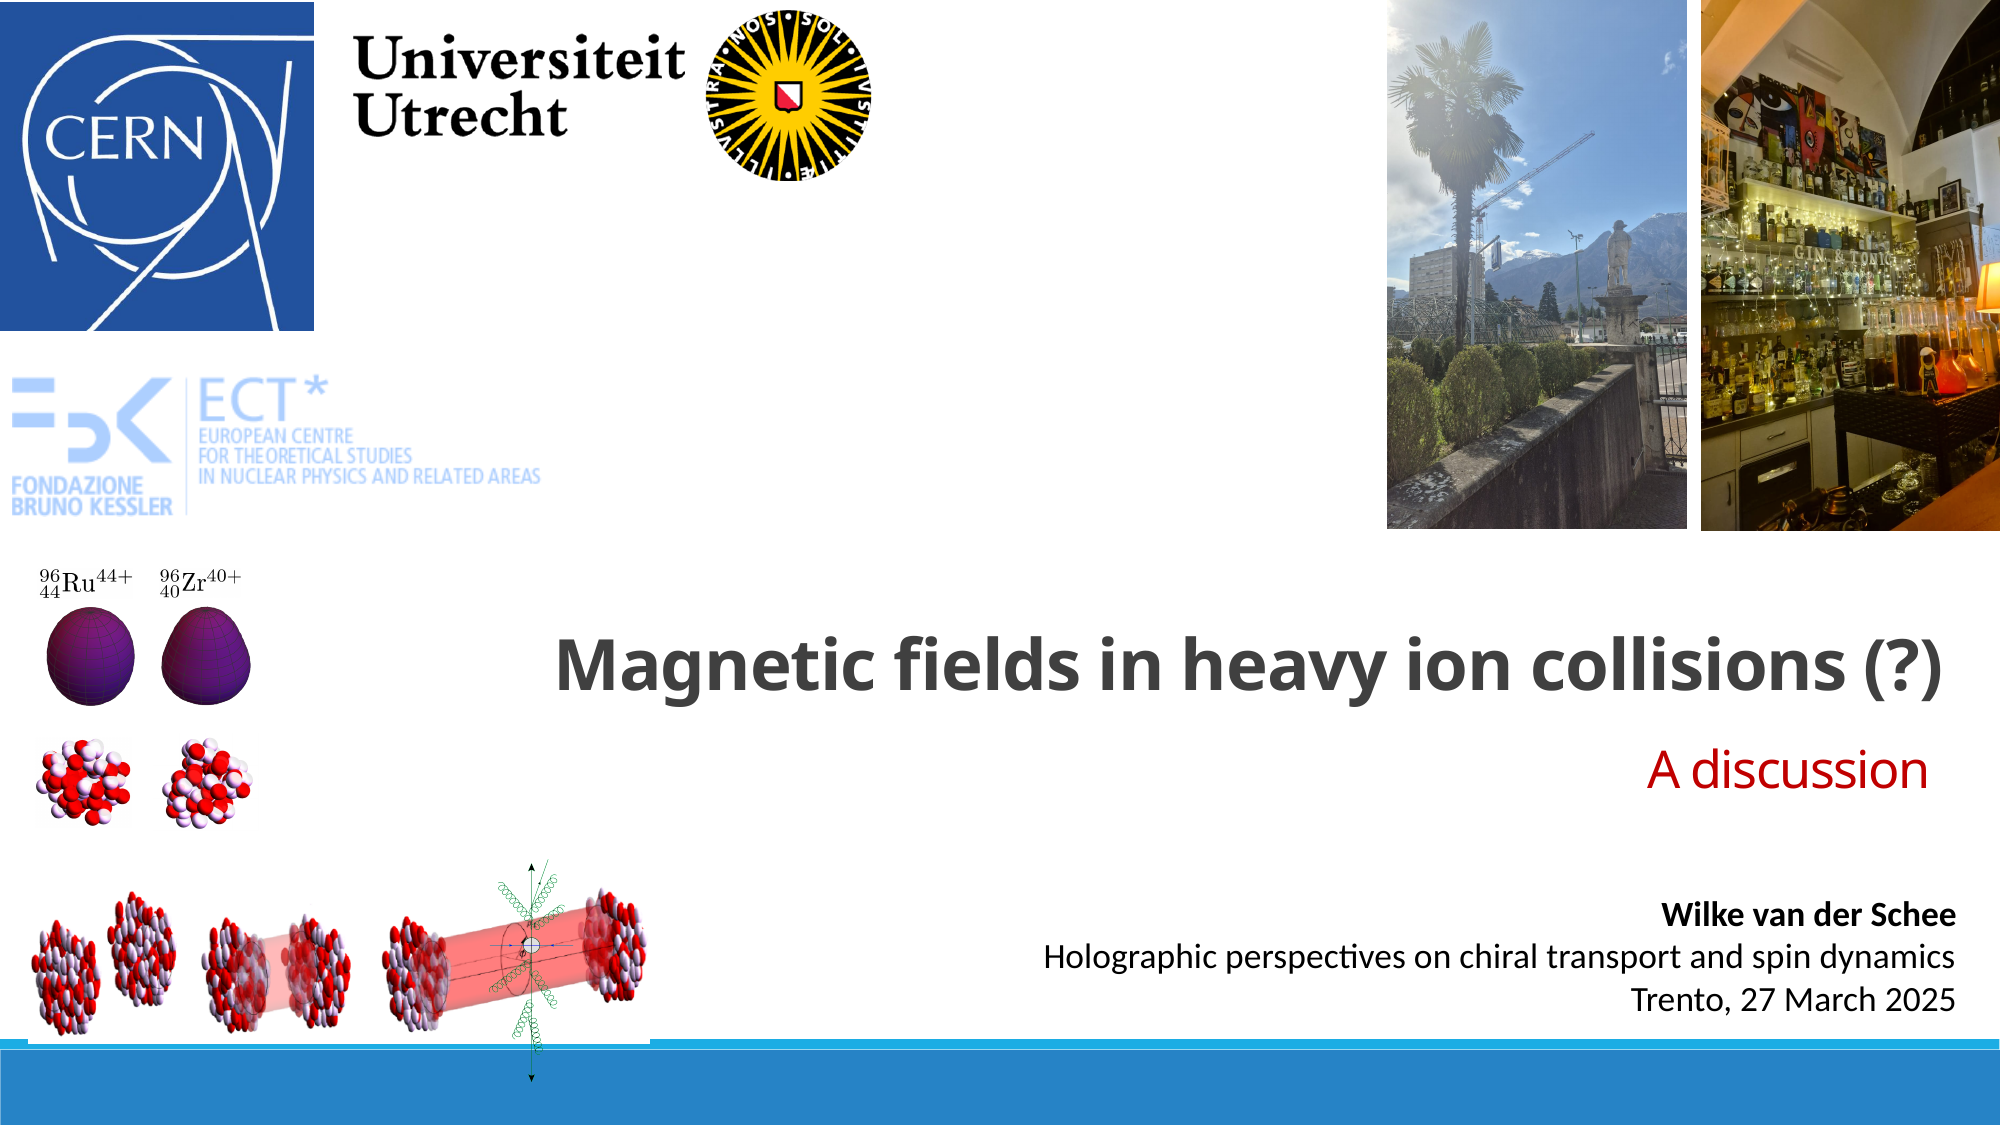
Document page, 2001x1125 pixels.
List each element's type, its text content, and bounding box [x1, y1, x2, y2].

picture [1701, 0, 2000, 531]
picture [0, 2, 315, 332]
picture [11, 367, 543, 518]
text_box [25, 567, 260, 874]
subtitle A discussion [448, 736, 1931, 814]
text_box Wilke van der Schee Holographic perspectives on chiral transport and spin dynamics Trento, 27 March 2025 [843, 883, 1972, 1026]
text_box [349, 0, 876, 287]
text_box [27, 859, 651, 1083]
title Magnetic fields in heavy ion collisions (?) [268, 600, 1960, 713]
picture [1386, 0, 1687, 530]
